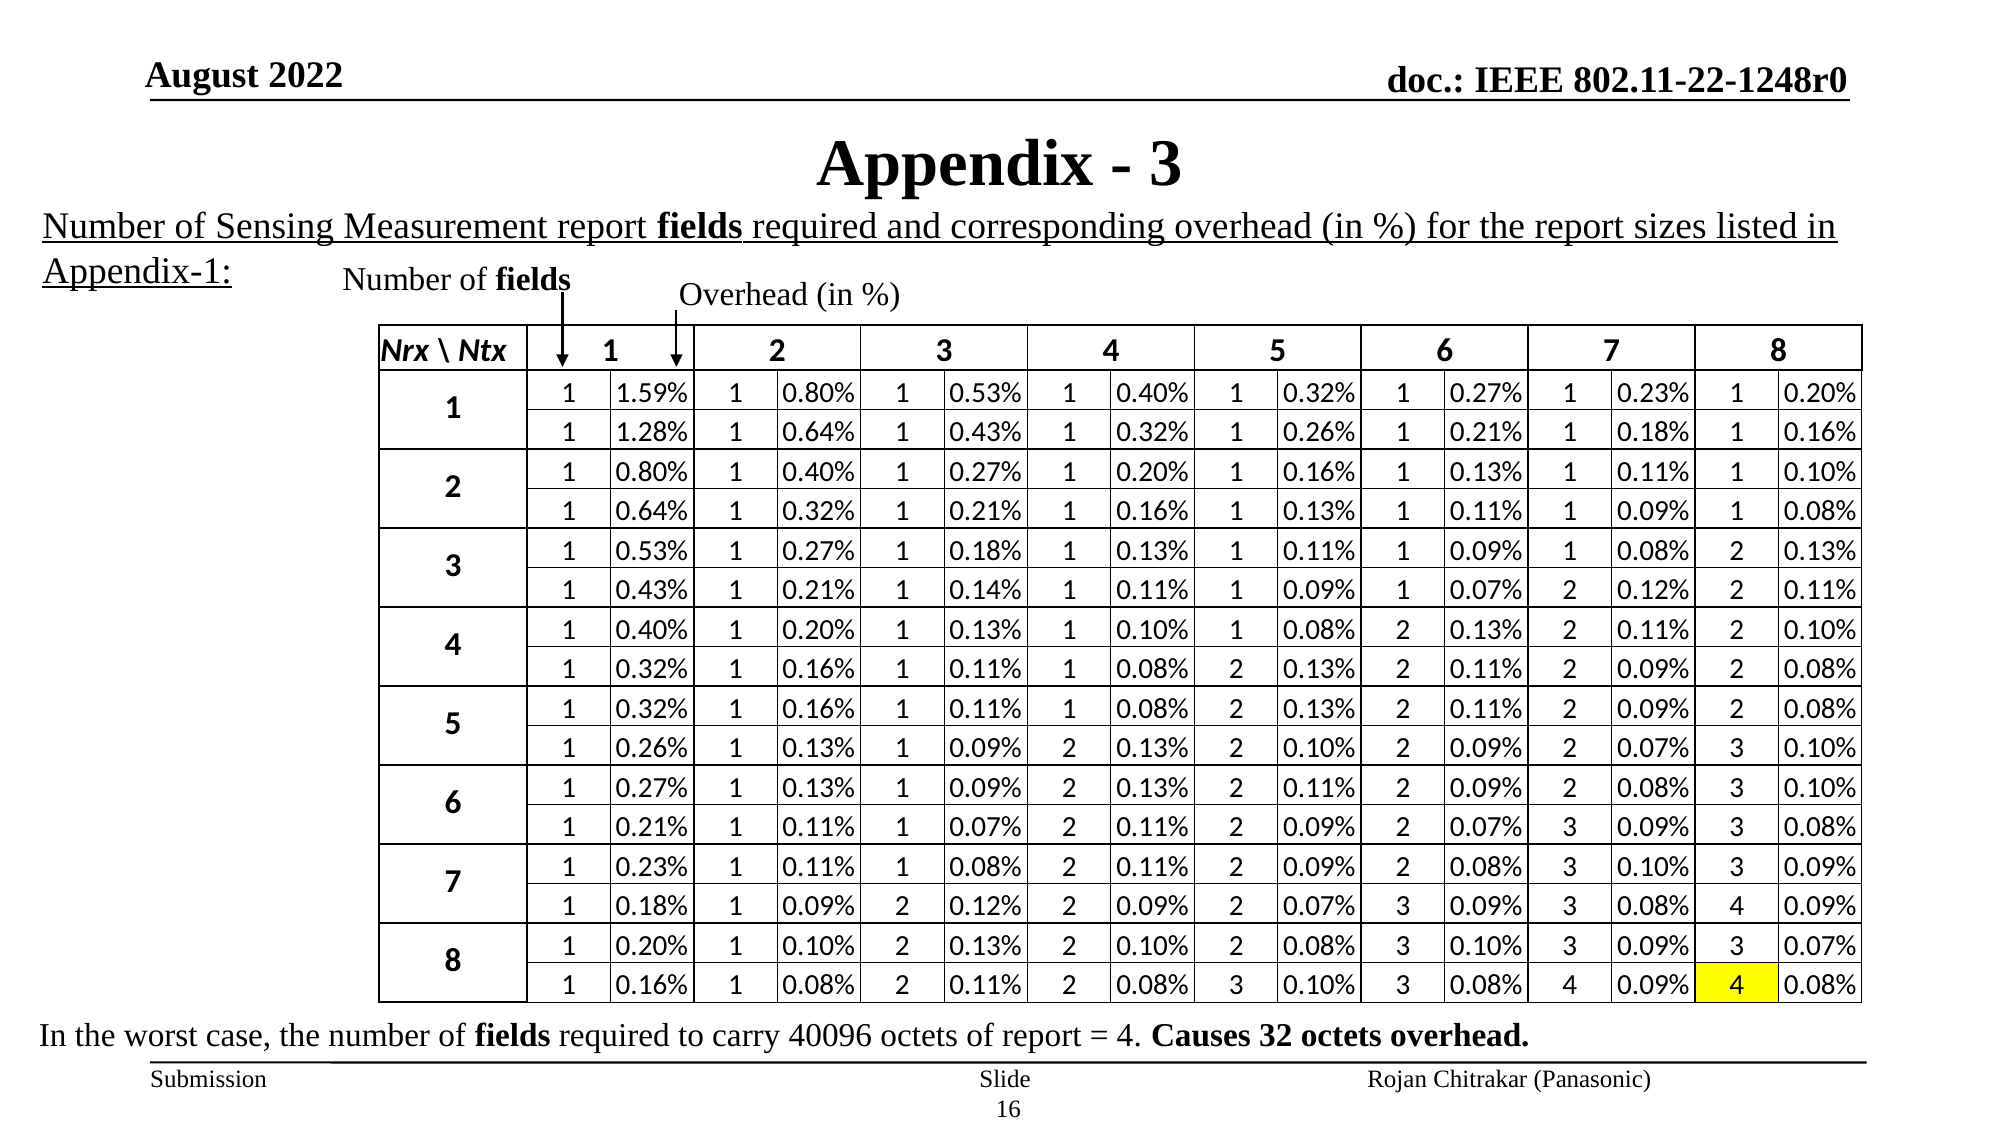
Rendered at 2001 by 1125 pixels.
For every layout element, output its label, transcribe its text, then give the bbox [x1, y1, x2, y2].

table_cell 0.80% [611, 450, 693, 488]
table_header 4 [1028, 326, 1194, 369]
table_cell 0.16% [778, 687, 860, 725]
table_cell 2 [1362, 845, 1444, 883]
table_cell 3 [1362, 884, 1444, 922]
table_cell 0.11% [1111, 845, 1194, 883]
table_cell 0.07% [1278, 884, 1360, 922]
table_cell 1 [1195, 608, 1277, 646]
table_cell 3 [1529, 884, 1611, 922]
table_cell 2 [861, 963, 944, 1002]
table_cell 0.10% [1111, 608, 1194, 646]
table_cell 0.09% [1779, 845, 1861, 883]
table_cell 1 [1028, 410, 1110, 448]
table_cell 1 [528, 647, 610, 685]
table_cell 1 [1362, 371, 1444, 409]
table_cell 0.27% [611, 766, 693, 804]
table_cell 0.11% [945, 963, 1027, 1002]
table_cell 2 [1028, 963, 1110, 1002]
table_cell 0.07% [945, 805, 1027, 843]
table_cell 1 [1529, 410, 1611, 448]
table_cell 0.80% [778, 371, 860, 409]
table_cell 3 [1195, 963, 1277, 1002]
table_cell 2 [1195, 726, 1277, 764]
table_cell 2 [1362, 608, 1444, 646]
table_cell 3 [1696, 766, 1778, 804]
table_cell 1 [528, 608, 610, 646]
table_cell 0.13% [1445, 450, 1527, 488]
table_cell 0.11% [778, 805, 860, 843]
table_cell 1 [695, 489, 777, 527]
table_cell 1 [1362, 529, 1444, 567]
table_cell 0.32% [611, 647, 693, 685]
table_header 2 [695, 326, 860, 369]
table_cell 1 [695, 529, 777, 567]
table_cell 0.08% [1779, 963, 1861, 1002]
table_cell 0.11% [1612, 608, 1694, 646]
table_cell 0.13% [778, 726, 860, 764]
table_cell 0.07% [1445, 568, 1527, 606]
table_cell 1 [528, 529, 610, 567]
table_cell 0.16% [611, 963, 693, 1002]
table_cell 0.13% [1278, 647, 1360, 685]
table_cell 0.13% [945, 608, 1027, 646]
table_cell 2 [861, 924, 944, 962]
table_header Nrx \ Ntx [380, 326, 526, 369]
table_header 3 [861, 326, 1027, 369]
table_cell 0.16% [1779, 410, 1861, 448]
table_cell 0.23% [611, 845, 693, 883]
table_cell 1 [695, 766, 777, 804]
table_cell 2 [1028, 845, 1110, 883]
table_cell 0.18% [611, 884, 693, 922]
table_cell 2 [1362, 726, 1444, 764]
table_cell 2 [1696, 529, 1778, 567]
table_cell 0.11% [1612, 450, 1694, 488]
table_cell 0.10% [1278, 726, 1360, 764]
table_cell 0.08% [1779, 489, 1861, 527]
table_cell 0.09% [1779, 884, 1861, 922]
table_cell 1 [861, 371, 944, 409]
table_cell 0.08% [778, 963, 860, 1002]
table_cell 0.27% [778, 529, 860, 567]
table_cell 1 [695, 647, 777, 685]
table_cell 0.40% [1111, 371, 1194, 409]
table_cell 1 [1529, 489, 1611, 527]
table_cell 3 [1696, 845, 1778, 883]
table_cell 1 [1529, 529, 1611, 567]
table_cell 1 [1696, 410, 1778, 448]
text_box Overhead (in %) [664, 264, 916, 320]
table_cell 2 [1696, 647, 1778, 685]
table_cell 0.21% [1445, 410, 1527, 448]
table_cell 1 [861, 766, 944, 804]
table_cell 0.09% [945, 766, 1027, 804]
table_cell 1 [861, 410, 944, 448]
text_box Number of fields [327, 249, 587, 305]
table_cell 0.11% [1779, 568, 1861, 606]
table_cell 0.09% [1111, 884, 1194, 922]
table_cell 1 [695, 845, 777, 883]
table_cell 1 [861, 608, 944, 646]
table_cell 1 [528, 371, 610, 409]
table_cell 1 [1696, 489, 1778, 527]
table_cell 0.11% [1111, 568, 1194, 606]
table_cell 0.14% [945, 568, 1027, 606]
table_cell 0.10% [1779, 450, 1861, 488]
table_cell 1 [861, 568, 944, 606]
table_cell 1 [695, 726, 777, 764]
table_cell 0.08% [1278, 924, 1360, 962]
text_box Number of Sensing Measurement report fields required and corresponding overhead (in %) for the report sizes listed in Appendix-1: [27, 194, 1950, 299]
table_cell 0.53% [611, 529, 693, 567]
table_cell 3 [1696, 805, 1778, 843]
table_cell 0.11% [1111, 805, 1194, 843]
table_cell 0.18% [1612, 410, 1694, 448]
table_cell 2 [1028, 924, 1110, 962]
table_cell 0.09% [1445, 529, 1527, 567]
table_cell 1 [1362, 410, 1444, 448]
table_cell 1 [528, 489, 610, 527]
table_cell 2 [1362, 687, 1444, 725]
table_cell 0.07% [1612, 726, 1694, 764]
table_cell 1 [528, 845, 610, 883]
table_cell 0.40% [611, 608, 693, 646]
table_cell 1 [695, 805, 777, 843]
table_cell 0.09% [1612, 647, 1694, 685]
table_cell 0.07% [1445, 805, 1527, 843]
table_cell 1 [695, 410, 777, 448]
table_cell 4 [1696, 963, 1778, 1002]
table_cell 0.26% [1278, 410, 1360, 448]
table_cell 1 [1195, 568, 1277, 606]
table_cell 0.20% [611, 924, 693, 962]
table_cell 0.18% [945, 529, 1027, 567]
table_cell 2 [1696, 608, 1778, 646]
table_cell 0.64% [778, 410, 860, 448]
table_cell 0.10% [1445, 924, 1527, 962]
table_cell 1 [695, 963, 777, 1002]
table_cell 0.12% [945, 884, 1027, 922]
table_header 7 [1529, 326, 1694, 369]
table_cell 2 [1195, 805, 1277, 843]
table_cell 1 [1529, 371, 1611, 409]
table_cell 0.10% [1779, 766, 1861, 804]
table_cell 5 [380, 687, 526, 764]
table_cell 1.28% [611, 410, 693, 448]
table_cell 1 [528, 924, 610, 962]
table_cell 2 [1362, 805, 1444, 843]
table_cell 1 [695, 568, 777, 606]
table_cell 4 [1529, 963, 1611, 1002]
table_cell 1 [528, 410, 610, 448]
table_cell 2 [1028, 726, 1110, 764]
table_header 1 [679, 326, 693, 369]
table_cell 2 [1529, 568, 1611, 606]
table_cell 0.40% [778, 450, 860, 488]
table_cell 1 [861, 647, 944, 685]
table_cell 0.09% [778, 884, 860, 922]
table_cell 8 [380, 924, 526, 1001]
table_cell 0.09% [1612, 805, 1694, 843]
table_cell 0.08% [945, 845, 1027, 883]
table_cell 0.08% [1111, 647, 1194, 685]
table_cell 2 [1028, 766, 1110, 804]
table_cell 1 [1028, 371, 1110, 409]
table_cell 0.23% [1612, 371, 1694, 409]
table_cell 1 [861, 489, 944, 527]
table_cell 1 [1362, 568, 1444, 606]
table_cell 2 [1696, 568, 1778, 606]
table_cell 1 [1195, 489, 1277, 527]
table_cell 1 [1028, 529, 1110, 567]
table_cell 0.09% [1445, 726, 1527, 764]
table_cell 1 [695, 884, 777, 922]
table_cell 3 [1696, 924, 1778, 962]
table_cell 0.08% [1612, 884, 1694, 922]
table_cell 0.53% [945, 371, 1027, 409]
table_cell 2 [1696, 687, 1778, 725]
table_cell 0.32% [1278, 371, 1360, 409]
table_cell 0.21% [778, 568, 860, 606]
table_cell 0.10% [1779, 608, 1861, 646]
table_cell 0.08% [1612, 766, 1694, 804]
table_cell 2 [380, 450, 526, 527]
table_cell 0.08% [1445, 845, 1527, 883]
table_cell 0.13% [1278, 687, 1360, 725]
table_cell 1.59% [611, 371, 693, 409]
table_cell 0.21% [945, 489, 1027, 527]
table_cell 2 [1195, 924, 1277, 962]
table_cell 0.13% [1779, 529, 1861, 567]
table_cell 3 [1529, 805, 1611, 843]
table_cell 1 [695, 450, 777, 488]
table_cell 1 [861, 726, 944, 764]
table_cell 3 [380, 529, 526, 606]
table_cell 0.08% [1111, 687, 1194, 725]
table_cell 7 [380, 845, 526, 922]
table_cell 0.13% [1111, 766, 1194, 804]
table_cell 0.09% [1278, 845, 1360, 883]
table_cell 1 [1028, 647, 1110, 685]
table_cell 1 [1696, 371, 1778, 409]
table_cell 0.08% [1779, 647, 1861, 685]
table_cell 0.11% [1445, 647, 1527, 685]
table_cell 1 [1028, 608, 1110, 646]
table_cell 2 [861, 884, 944, 922]
table_cell 1 [528, 963, 610, 1002]
table_cell 1 [861, 687, 944, 725]
table_cell 0.16% [1278, 450, 1360, 488]
table_header 1 [528, 326, 559, 369]
table_cell 1 [861, 805, 944, 843]
table_cell 1 [695, 687, 777, 725]
table_cell 1 [1195, 371, 1277, 409]
table_cell 0.43% [611, 568, 693, 606]
table_cell 0.11% [778, 845, 860, 883]
table_cell 0.43% [945, 410, 1027, 448]
table_cell 0.13% [1111, 726, 1194, 764]
table_cell 0.09% [1445, 884, 1527, 922]
table_cell 0.13% [778, 766, 860, 804]
table_cell 0.27% [945, 450, 1027, 488]
table_cell 0.11% [945, 647, 1027, 685]
table_cell 2 [1195, 647, 1277, 685]
table_cell 0.11% [1445, 687, 1527, 725]
footer Rojan Chitrakar (Panasonic) [1199, 1061, 1652, 1093]
table_cell 0.20% [1779, 371, 1861, 409]
table_cell 1 [1696, 450, 1778, 488]
table_cell 0.32% [778, 489, 860, 527]
table_cell 3 [1362, 963, 1444, 1002]
table_cell 1 [1195, 410, 1277, 448]
table_cell 0.10% [1612, 845, 1694, 883]
table_cell 2 [1195, 884, 1277, 922]
table_cell 0.20% [778, 608, 860, 646]
table_header 5 [1195, 326, 1360, 369]
table_cell 1 [861, 529, 944, 567]
table_cell 1 [528, 884, 610, 922]
table_cell 1 [1195, 450, 1277, 488]
table_cell 0.16% [778, 647, 860, 685]
table_cell 2 [1028, 805, 1110, 843]
table_cell 0.10% [1278, 963, 1360, 1002]
table_cell 0.09% [1612, 924, 1694, 962]
table_cell 2 [1529, 687, 1611, 725]
table_cell 0.09% [1445, 766, 1527, 804]
table_cell 1 [1028, 687, 1110, 725]
table_cell 0.09% [945, 726, 1027, 764]
table_cell 0.08% [1779, 805, 1861, 843]
table_cell 0.09% [1612, 687, 1694, 725]
table_cell 1 [528, 805, 610, 843]
table_cell 3 [1529, 845, 1611, 883]
table_cell 0.08% [1278, 608, 1360, 646]
text_box In the worst case, the number of fields required to carry 40096 octets of report = 4. Causes 32 octets overhead. [24, 1005, 1546, 1061]
table_cell 1 [861, 845, 944, 883]
table_cell 0.10% [778, 924, 860, 962]
table_cell 1 [1362, 489, 1444, 527]
table_cell 0.09% [1278, 805, 1360, 843]
table_cell 3 [1362, 924, 1444, 962]
table_cell 0.08% [1445, 963, 1527, 1002]
table_cell 0.11% [1278, 766, 1360, 804]
table_cell 1 [1028, 489, 1110, 527]
table_cell 4 [1696, 884, 1778, 922]
table_cell 0.11% [1278, 529, 1360, 567]
table_cell 0.09% [1278, 568, 1360, 606]
table_cell 2 [1195, 845, 1277, 883]
table_cell 1 [528, 687, 610, 725]
table_cell 0.20% [1111, 450, 1194, 488]
table_cell 1 [528, 568, 610, 606]
table_cell 1 [1362, 450, 1444, 488]
table_header 6 [1362, 326, 1527, 369]
table_cell 0.11% [945, 687, 1027, 725]
table_cell 0.64% [611, 489, 693, 527]
table_cell 0.10% [1111, 924, 1194, 962]
table_cell 1 [1028, 568, 1110, 606]
table_cell 2 [1529, 608, 1611, 646]
table_cell 0.08% [1779, 687, 1861, 725]
table_cell 1 [1028, 450, 1110, 488]
table_cell 0.21% [611, 805, 693, 843]
table_cell 0.07% [1779, 924, 1861, 962]
table_cell 0.11% [1445, 489, 1527, 527]
text_box Appendix - 3 [249, 111, 1750, 194]
table_cell 0.13% [945, 924, 1027, 962]
table_cell 0.09% [1612, 963, 1694, 1002]
table_cell 2 [1529, 726, 1611, 764]
table_cell 1 [1195, 529, 1277, 567]
table_cell 0.12% [1612, 568, 1694, 606]
table_cell 2 [1362, 647, 1444, 685]
table_cell 1 [861, 450, 944, 488]
table_header 1 [565, 326, 673, 369]
table_cell 1 [528, 726, 610, 764]
table_header 8 [1696, 326, 1861, 369]
table_cell 2 [1529, 647, 1611, 685]
table_cell 0.08% [1111, 963, 1194, 1002]
table_cell 0.10% [1779, 726, 1861, 764]
slide_number Slide 16 [972, 1061, 1045, 1093]
table_cell 2 [1195, 766, 1277, 804]
table_cell 0.13% [1278, 489, 1360, 527]
table_cell 0.27% [1445, 371, 1527, 409]
table_cell 0.13% [1111, 529, 1194, 567]
table_cell 2 [1362, 766, 1444, 804]
table_cell 0.13% [1445, 608, 1527, 646]
table_cell 1 [1529, 450, 1611, 488]
table_cell 3 [1696, 726, 1778, 764]
table_cell 2 [1195, 687, 1277, 725]
table_cell 3 [1529, 924, 1611, 962]
table_cell 1 [695, 608, 777, 646]
table_cell 2 [1028, 884, 1110, 922]
table_cell 6 [380, 766, 526, 843]
table_cell 0.16% [1111, 489, 1194, 527]
table_cell 0.32% [611, 687, 693, 725]
table_cell 0.26% [611, 726, 693, 764]
table_cell 0.08% [1612, 529, 1694, 567]
table_cell 1 [528, 450, 610, 488]
table_cell 1 [528, 766, 610, 804]
table_cell 0.09% [1612, 489, 1694, 527]
table_cell 1 [695, 924, 777, 962]
table_cell 1 [380, 371, 526, 448]
table_cell 0.32% [1111, 410, 1194, 448]
table_cell 2 [1529, 766, 1611, 804]
table_cell 1 [695, 371, 777, 409]
table_cell 4 [380, 608, 526, 685]
